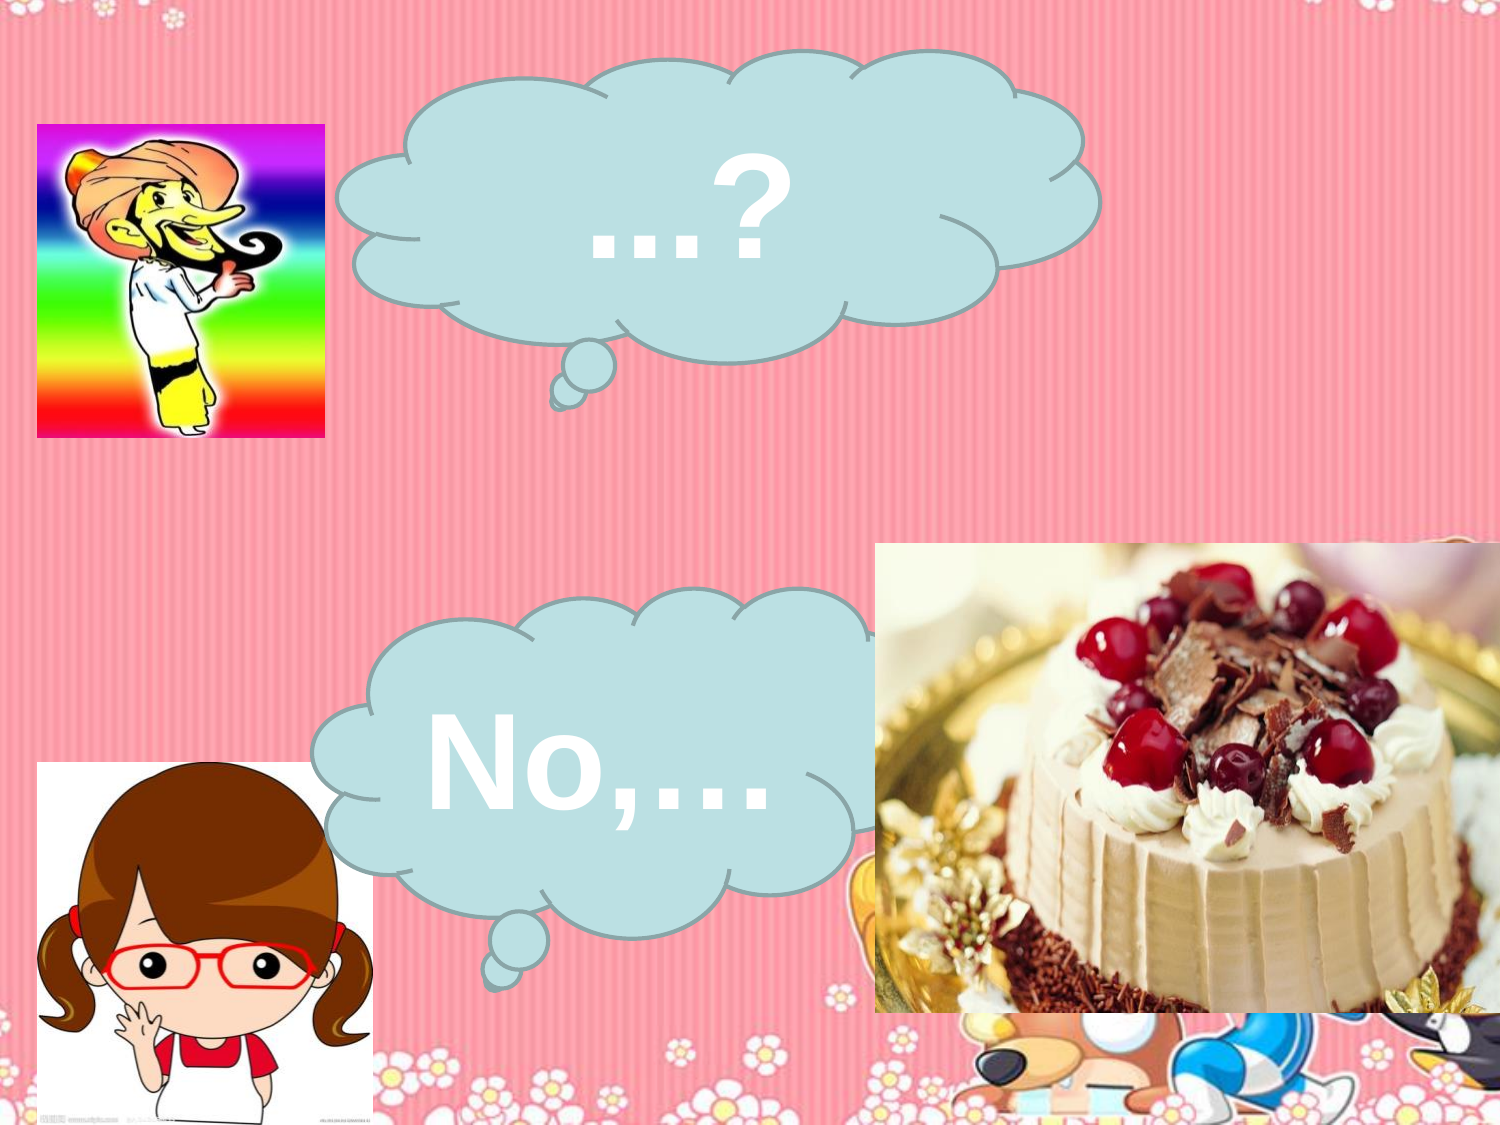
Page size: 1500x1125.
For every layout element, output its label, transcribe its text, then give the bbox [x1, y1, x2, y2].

picture [0, 0, 1500, 1125]
text_box ...? [334, 48, 1103, 413]
text_box No,… [309, 586, 869, 993]
